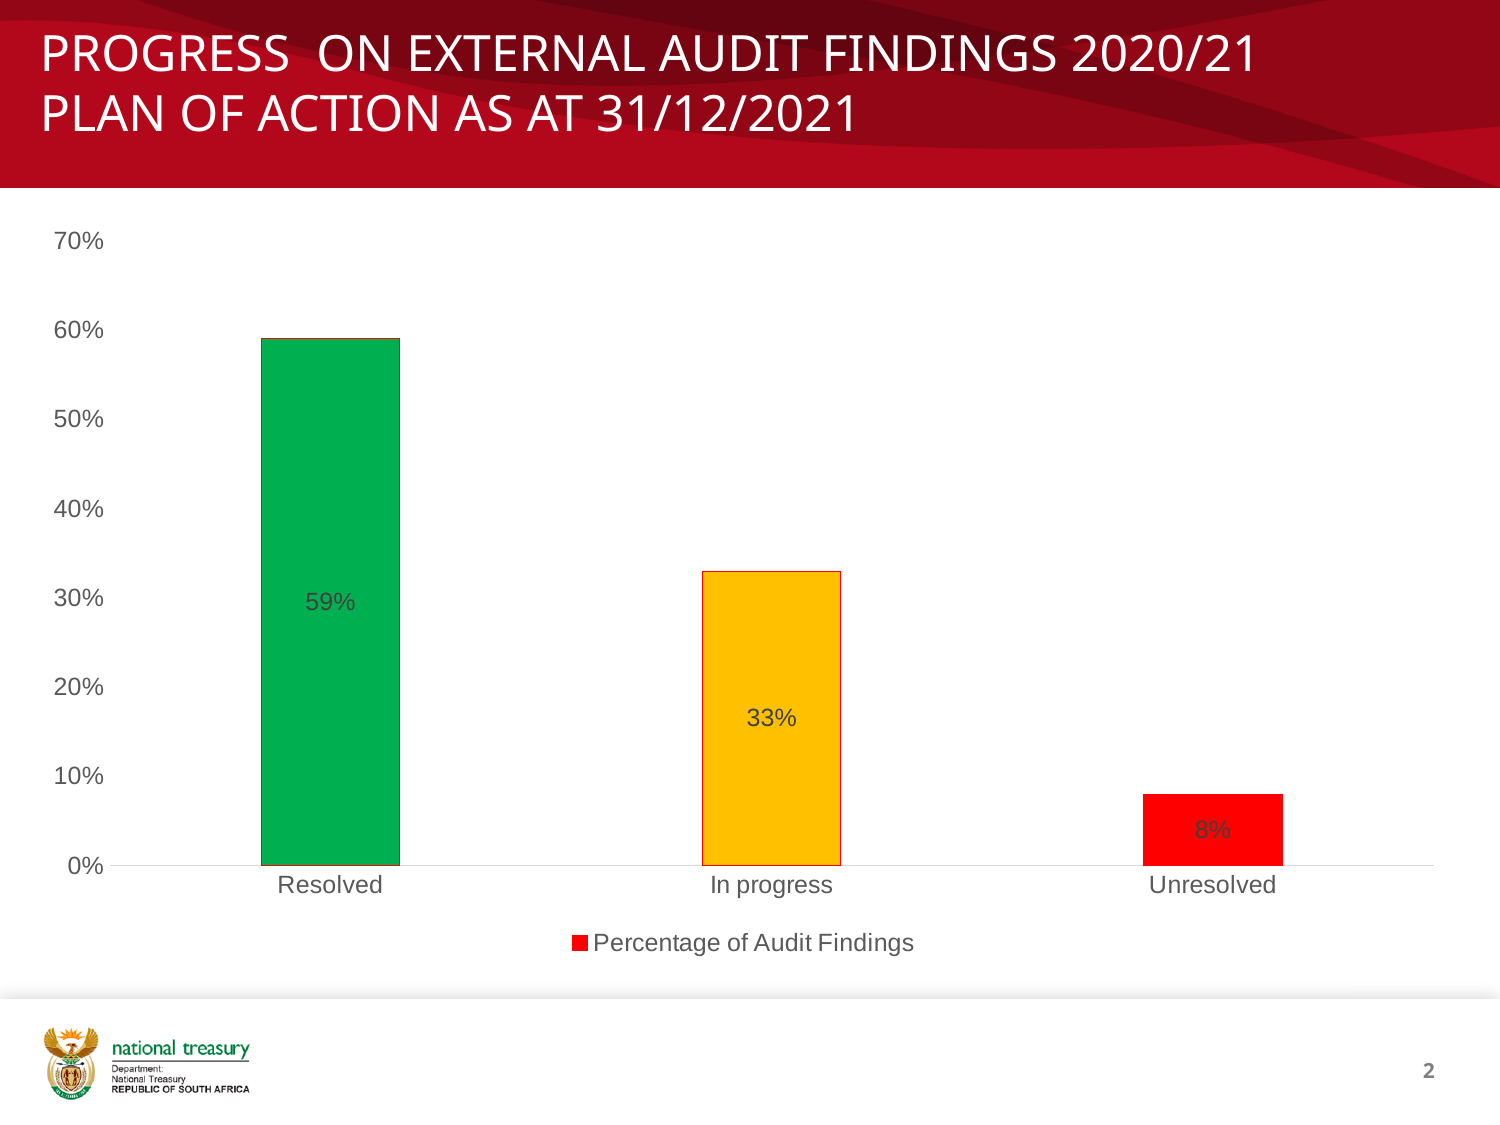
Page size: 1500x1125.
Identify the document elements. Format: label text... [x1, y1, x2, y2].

chart [24, 212, 1463, 963]
slide_number 2 [1137, 1049, 1451, 1125]
picture [0, 0, 1500, 188]
picture [0, 977, 1500, 1125]
title PROGRESS ON EXTERNAL AUDIT FINDINGS 2020/21 PLAN OF ACTION AS AT 31/12/2021 [24, 12, 1301, 151]
